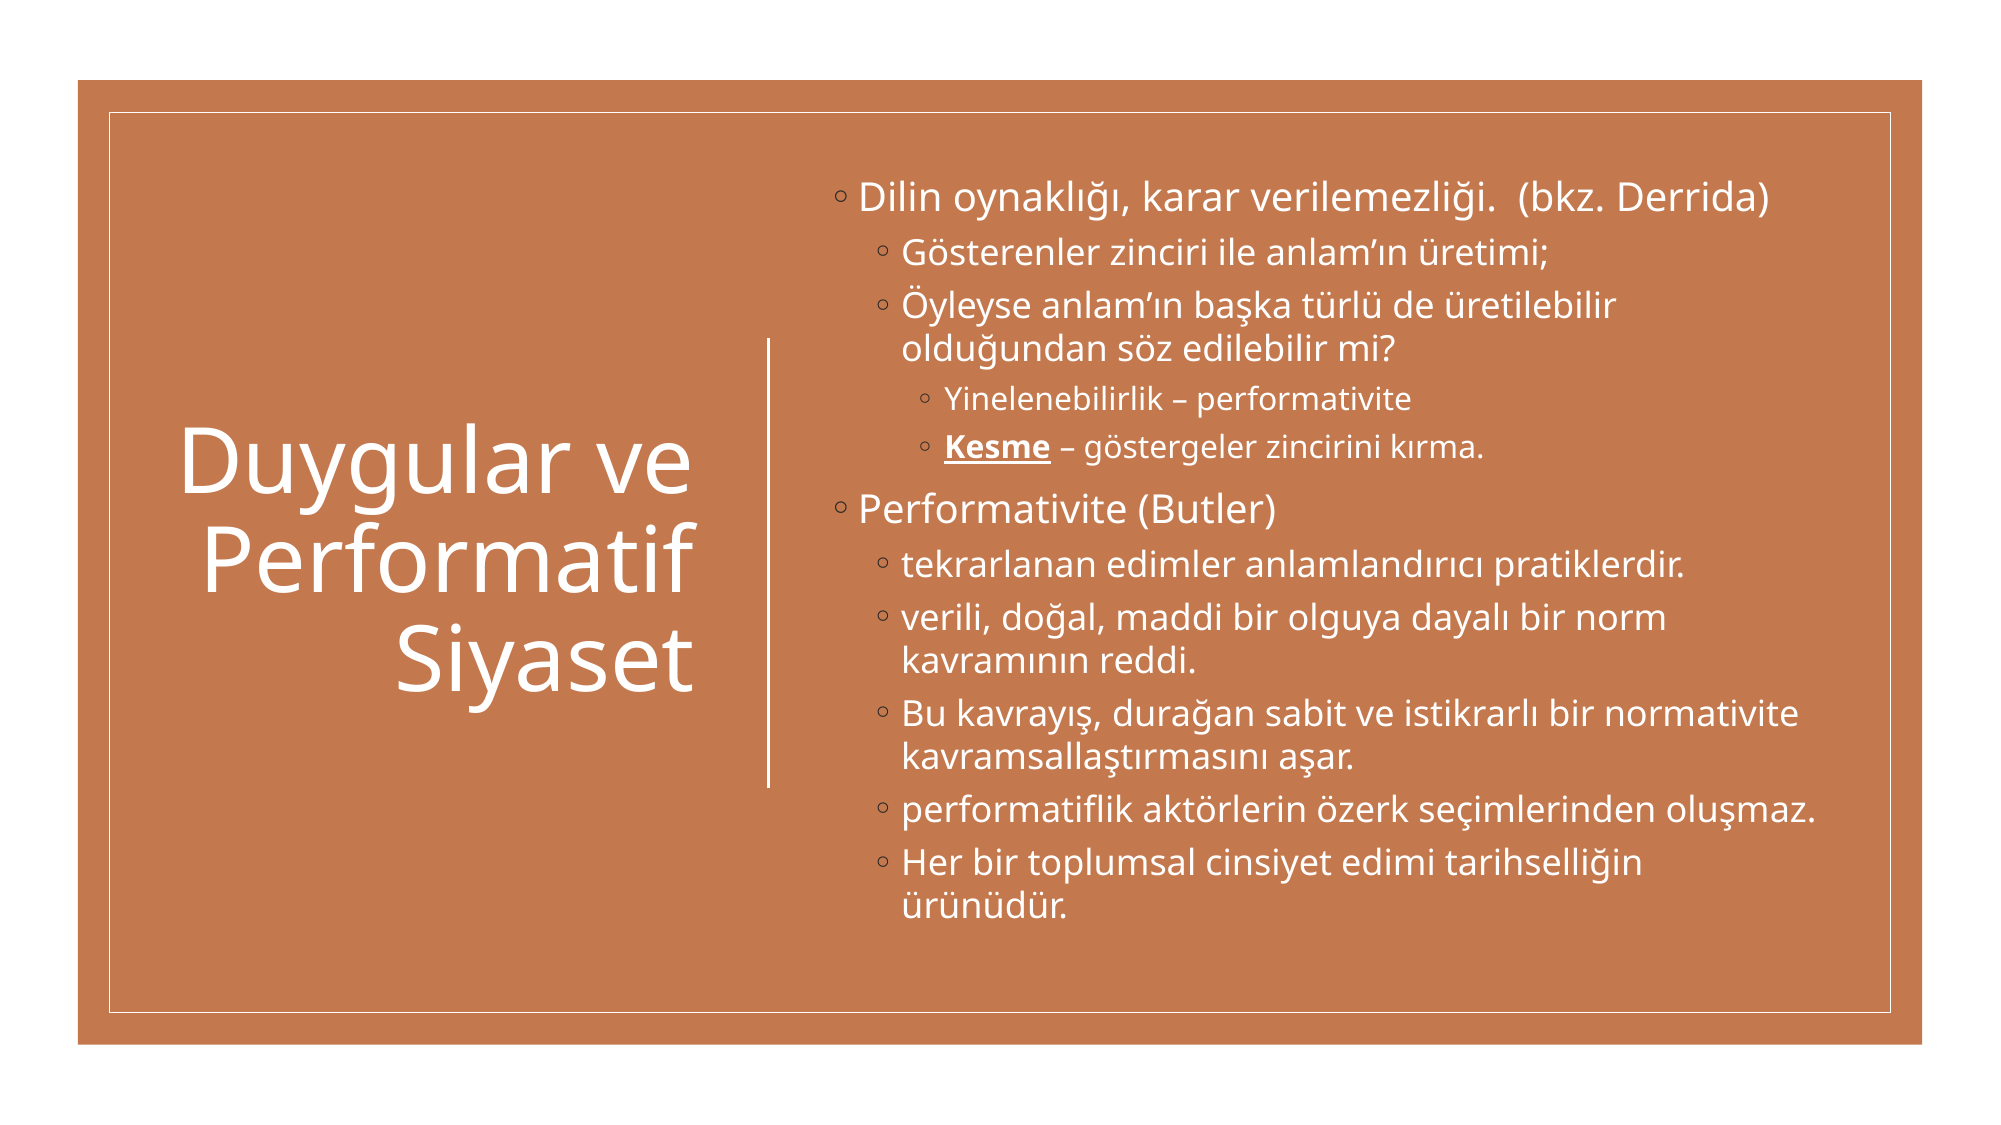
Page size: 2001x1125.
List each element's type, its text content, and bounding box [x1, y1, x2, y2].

text_box [77, 79, 1923, 1046]
title Duygular ve Performatif Siyaset [142, 164, 711, 961]
list Dilin oynaklığı, karar verilemezliği. (bkz. Derrida) Gösterenler zinciri ile anlam’ın üretimi; Öyleyse anlam’ın başka türlü de üretilebilir olduğundan söz edilebilir mi? Yinelenebilirlik – performativite Kesme – göstergeler zincirini kırma. Performativite (Butler) tekrarlanan edimler anlamlandırıcı pratiklerdir. verili, doğal, maddi bir olguya dayalı bir norm kavramının reddi. Bu kavrayış, durağan sabit ve istikrarlı bir normativite kavramsallaştırmasını aşar. performatiflik aktörlerin özerk seçimlerinden oluşmaz. Her bir toplumsal cinsiyet edimi tarihselliğin ürünüdür. [814, 164, 1834, 961]
text_box [109, 112, 1891, 1013]
text_box [0, 0, 2000, 1125]
